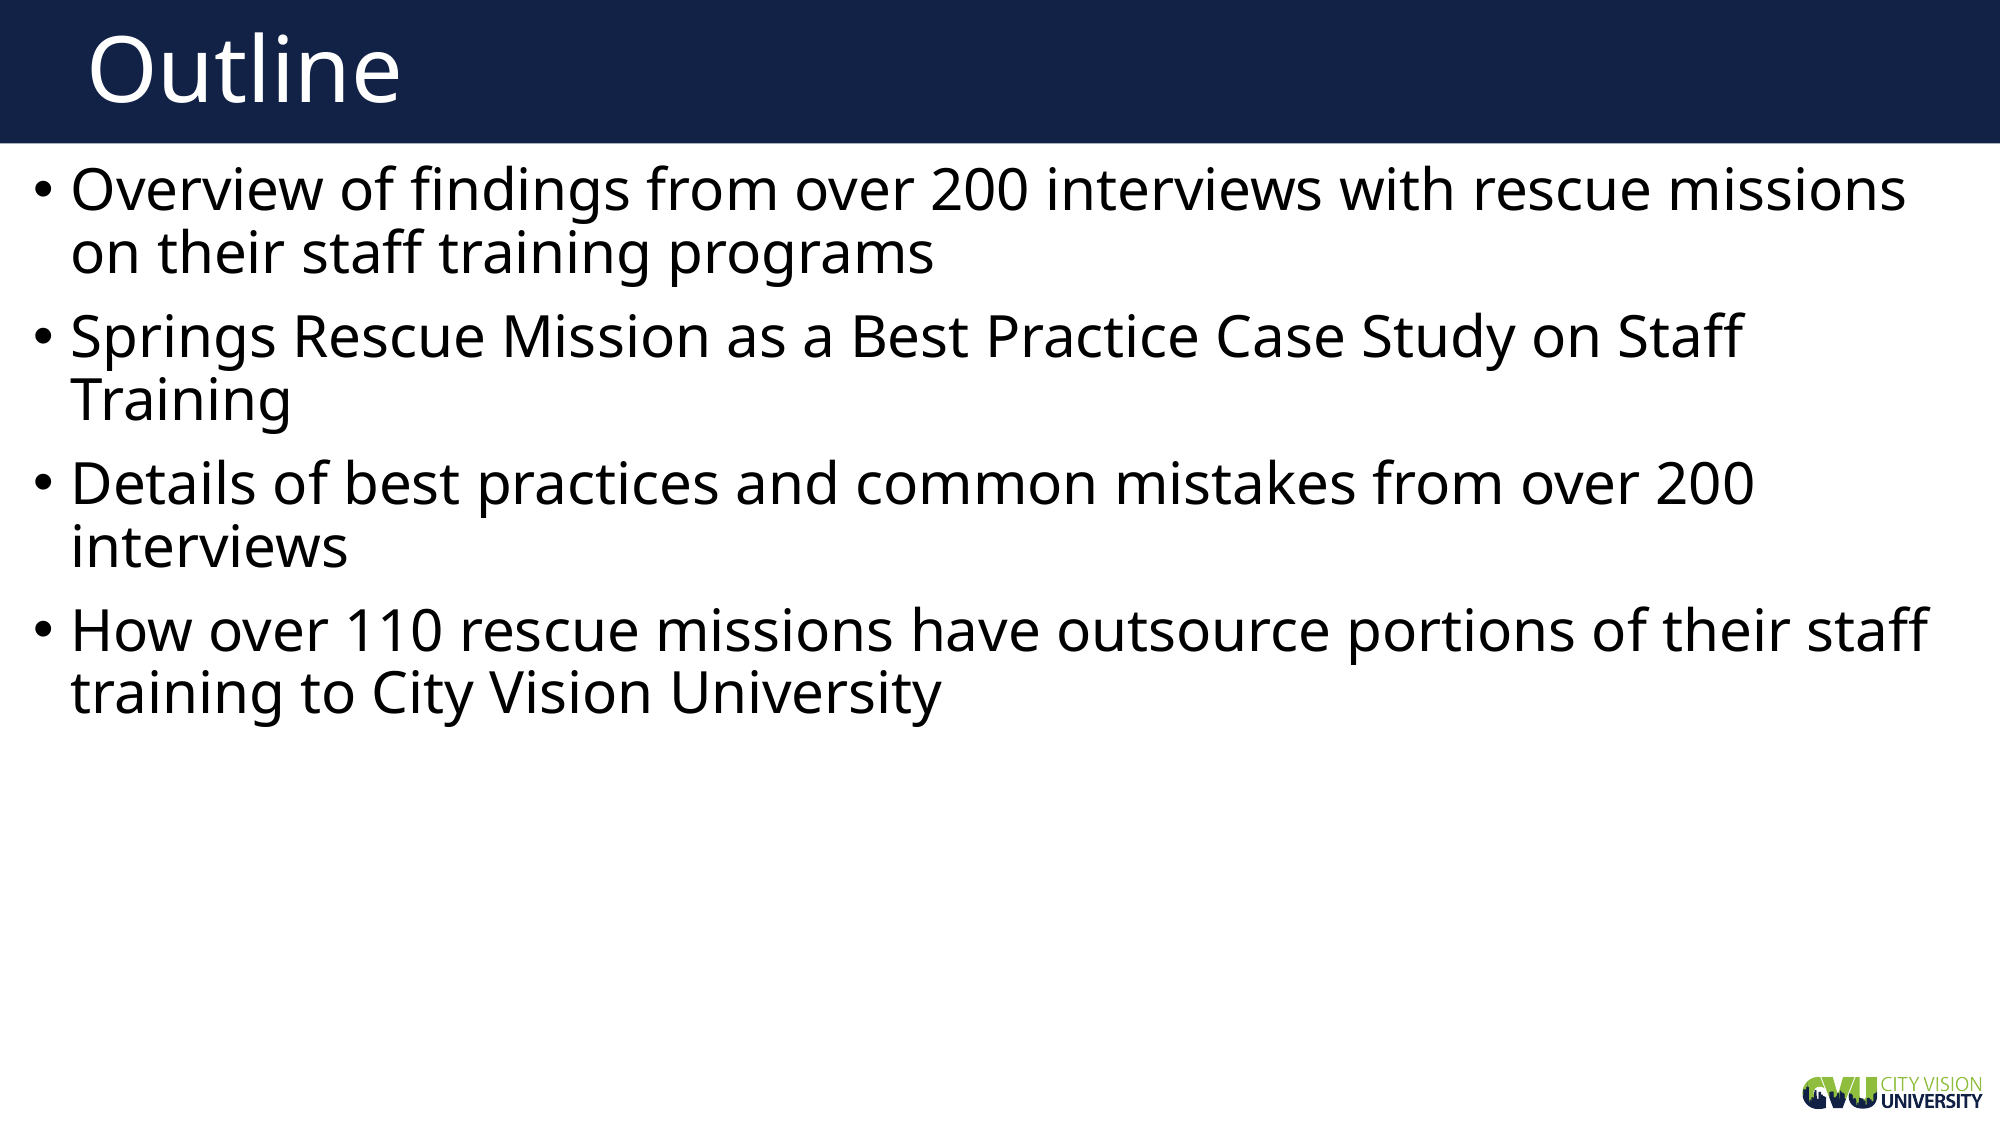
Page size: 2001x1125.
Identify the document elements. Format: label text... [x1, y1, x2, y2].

title Outline [71, 16, 1911, 129]
picture [1799, 1063, 1988, 1121]
list Overview of findings from over 200 interviews with rescue missions on their staff training programs Springs Rescue Mission as a Best Practice Case Study on Staff Training Details of best practices and common mistakes from over 200 interviews How over 110 rescue missions have outsource portions of their staff training to City Vision University [18, 153, 1982, 1087]
